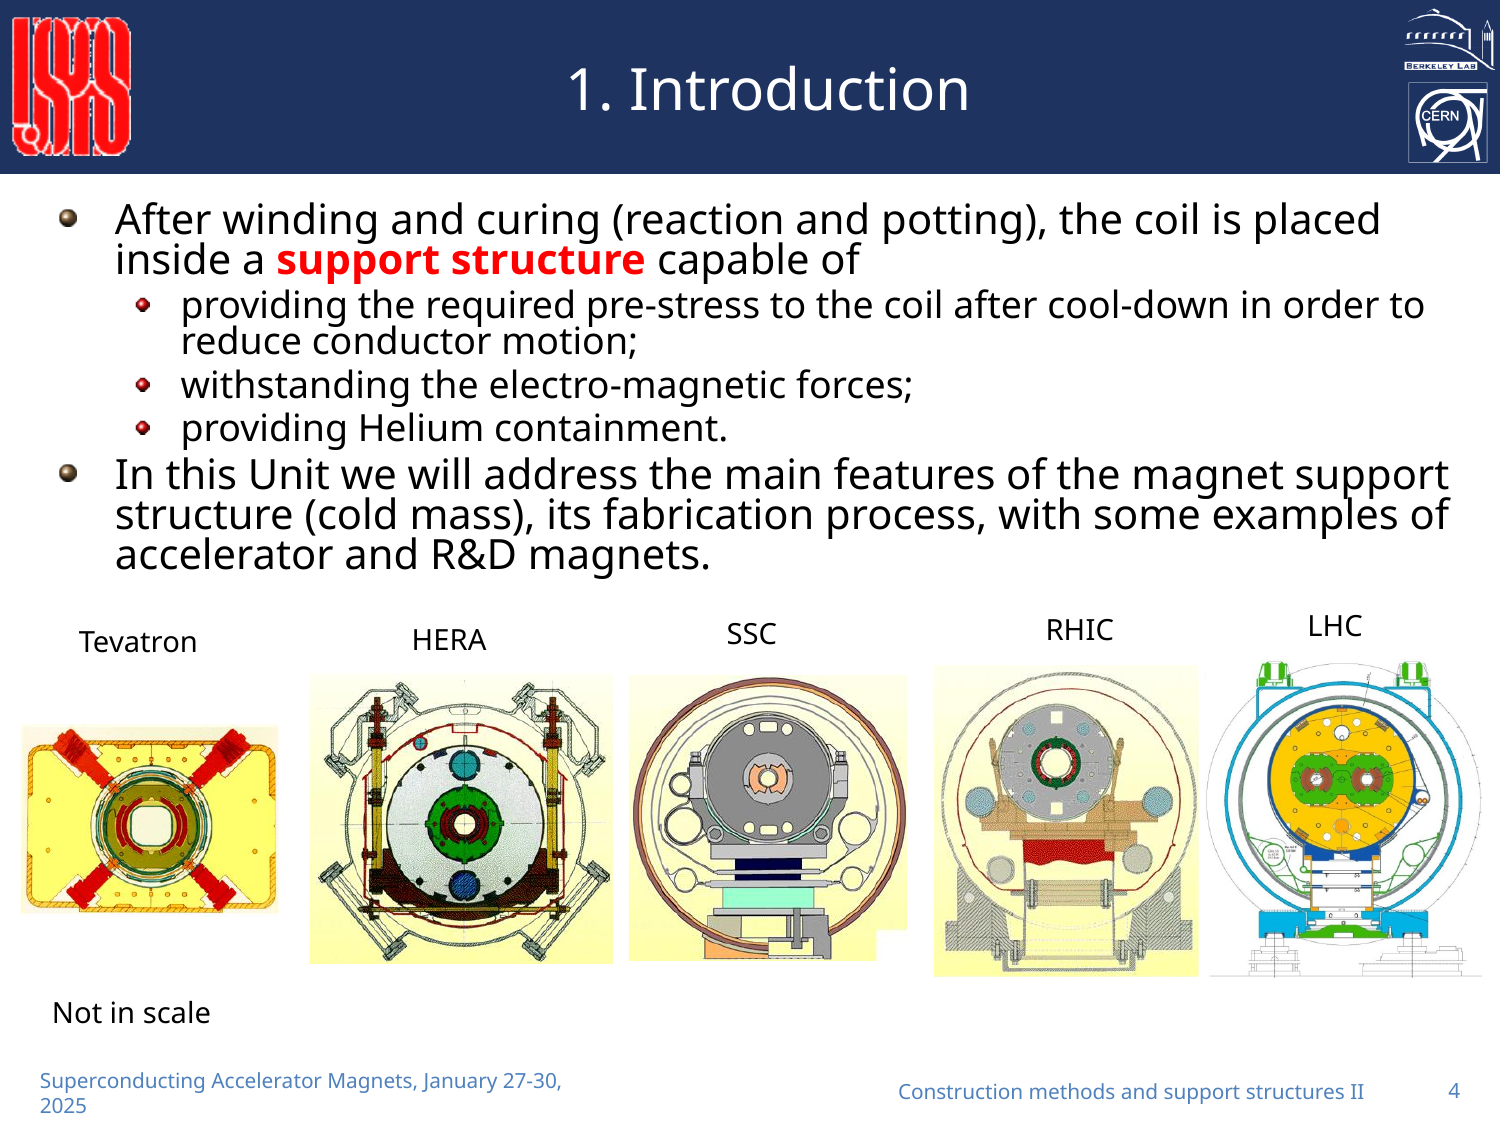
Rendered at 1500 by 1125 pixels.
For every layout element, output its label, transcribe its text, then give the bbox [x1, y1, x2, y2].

text_box Not in scale [37, 987, 227, 1038]
picture [133, 375, 150, 392]
picture [1403, 77, 1492, 167]
picture [20, 723, 279, 917]
picture [133, 418, 150, 435]
text_box RHIC [1030, 603, 1130, 654]
list After winding and curing (reaction and potting), the coil is placed inside a support structure capable of providing the required pre-stress to the coil after cool-down in order to reduce conductor motion; withstanding the electro-magnetic forces; providing Helium containment. In this Unit we will address the main features of the magnet support structure (cold mass), its fabrication process, with some examples of accelerator and R&D magnets. [43, 195, 1468, 595]
picture [11, 16, 131, 156]
text_box LHC [1292, 599, 1378, 650]
picture [58, 463, 77, 482]
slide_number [24, 1073, 613, 1113]
picture [58, 208, 77, 227]
picture [309, 673, 614, 964]
picture [133, 295, 150, 312]
picture [1204, 659, 1483, 980]
picture [933, 665, 1199, 977]
picture [1403, 7, 1495, 71]
title 1. Introduction [137, 0, 1400, 175]
text_box Tevatron [64, 615, 213, 666]
text_box SSC [711, 608, 793, 658]
text_box HERA [396, 614, 502, 664]
picture [628, 674, 908, 961]
slide_number 4 [1400, 1072, 1475, 1111]
footer Construction methods and support structures II [598, 1072, 1380, 1111]
